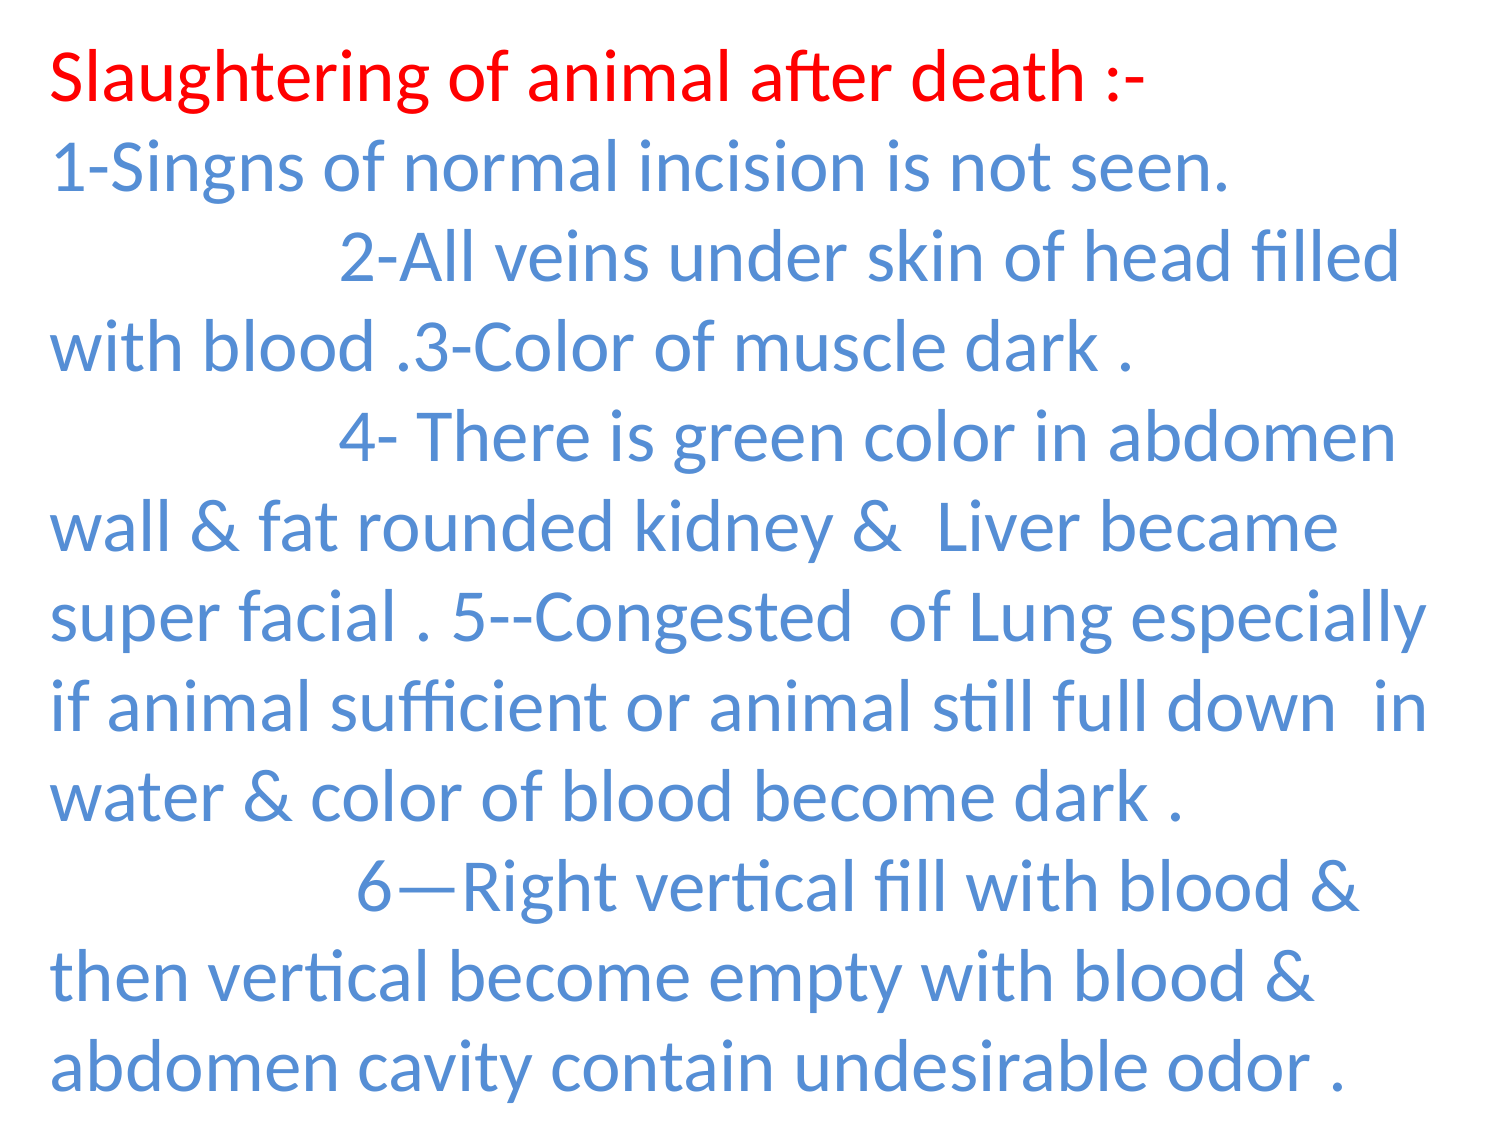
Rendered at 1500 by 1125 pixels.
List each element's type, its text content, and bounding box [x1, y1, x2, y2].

text_box Slaughtering of animal after death :- 1-Singns of normal incision is not seen. 2-All veins under skin of head filled with blood .3-Color of muscle dark . 4- There is green color in abdomen wall & fat rounded kidney & Liver became super facial . 5--Congested of Lung especially if animal sufficient or animal still full down in water & color of blood become dark . 6—Right vertical fill with blood & then vertical become empty with blood & abdomen cavity contain undesirable odor . [35, 19, 1477, 1114]
